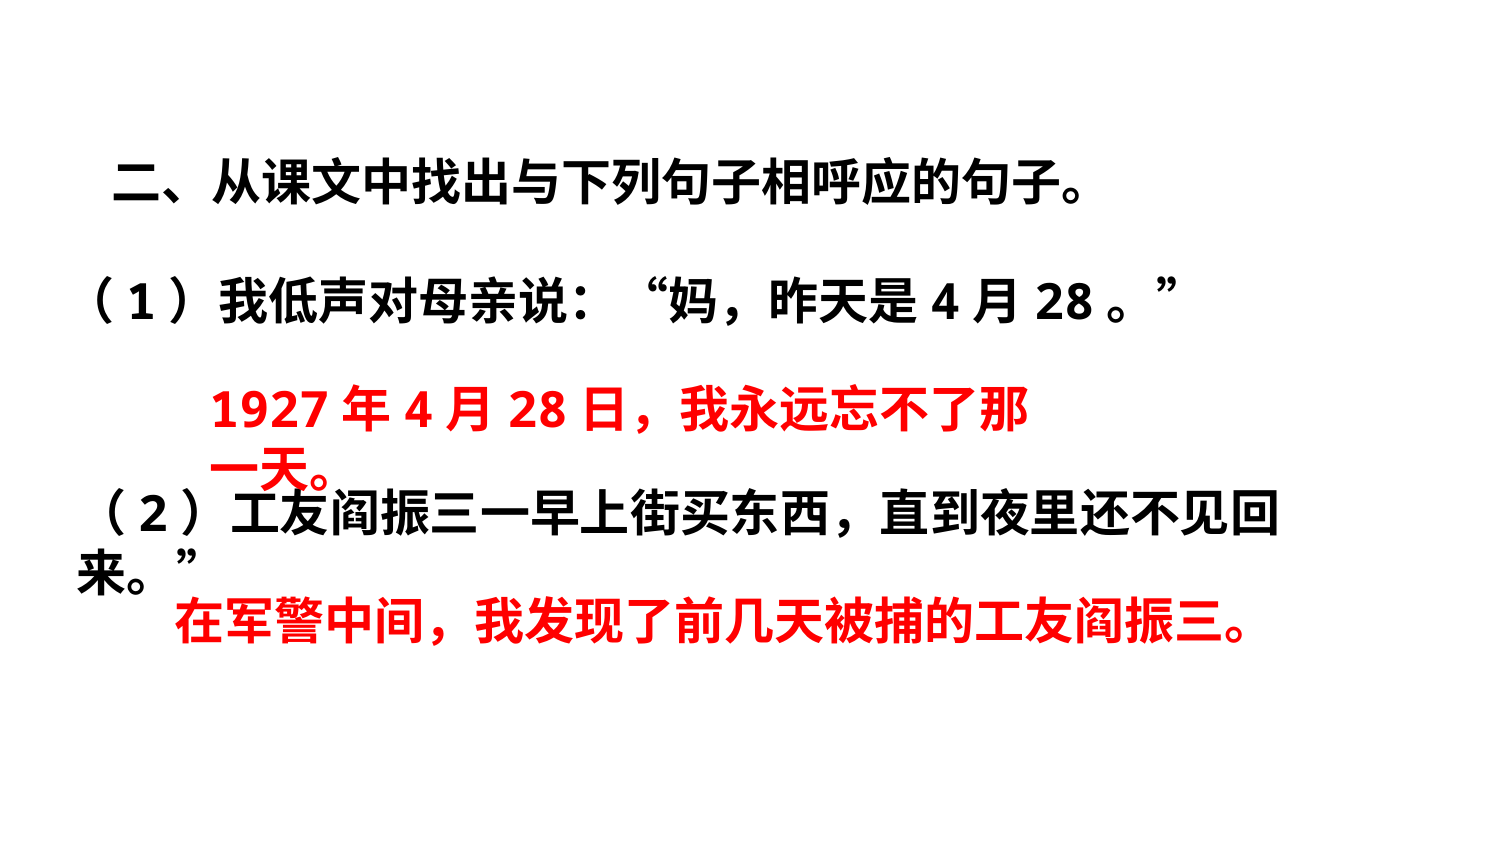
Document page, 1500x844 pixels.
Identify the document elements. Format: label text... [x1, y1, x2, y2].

text_box （1）我低声对母亲说：“妈，昨天是4月28。” [53, 263, 1258, 335]
text_box （2）工友阎振三一早上街买东西，直到夜里还不见回来。” [64, 475, 1436, 608]
text_box 在军警中间，我发现了前几天被捕的工友阎振三。 [159, 582, 1253, 657]
text_box 二、从课文中找出与下列句子相呼应的句子。 [100, 145, 1376, 217]
text_box 1927年4月28日，我永远忘不了那一天。 [194, 369, 1081, 505]
